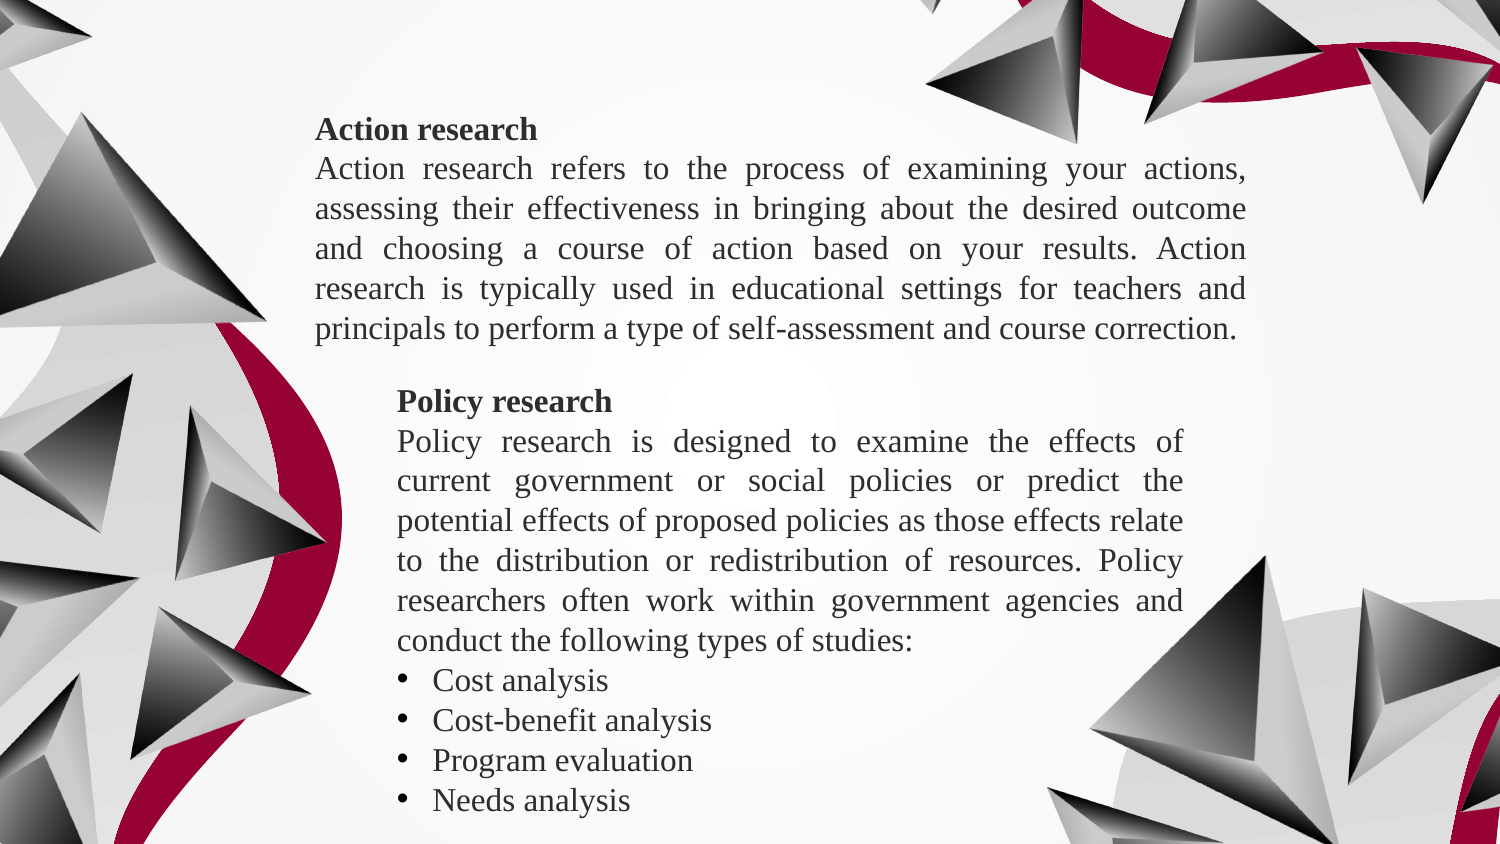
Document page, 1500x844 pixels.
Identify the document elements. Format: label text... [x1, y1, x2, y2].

picture [1001, 491, 1500, 844]
picture [0, 0, 341, 844]
text_box Action research Action research refers to the process of examining your actions, assessing their effectiveness in bringing about the desired outcome and choosing a course of action based on your results. Action research is typically used in educational settings for teachers and principals to perform a type of self-assessment and course correction. [299, 99, 1263, 354]
text_box Policy research Policy research is designed to examine the effects of current government or social policies or predict the potential effects of proposed policies as those effects relate to the distribution or redistribution of resources. Policy researchers often work within government agencies and conduct the following types of studies: Cost analysis Cost-benefit analysis Program evaluation Needs analysis [382, 371, 1200, 826]
picture [832, 0, 1500, 227]
